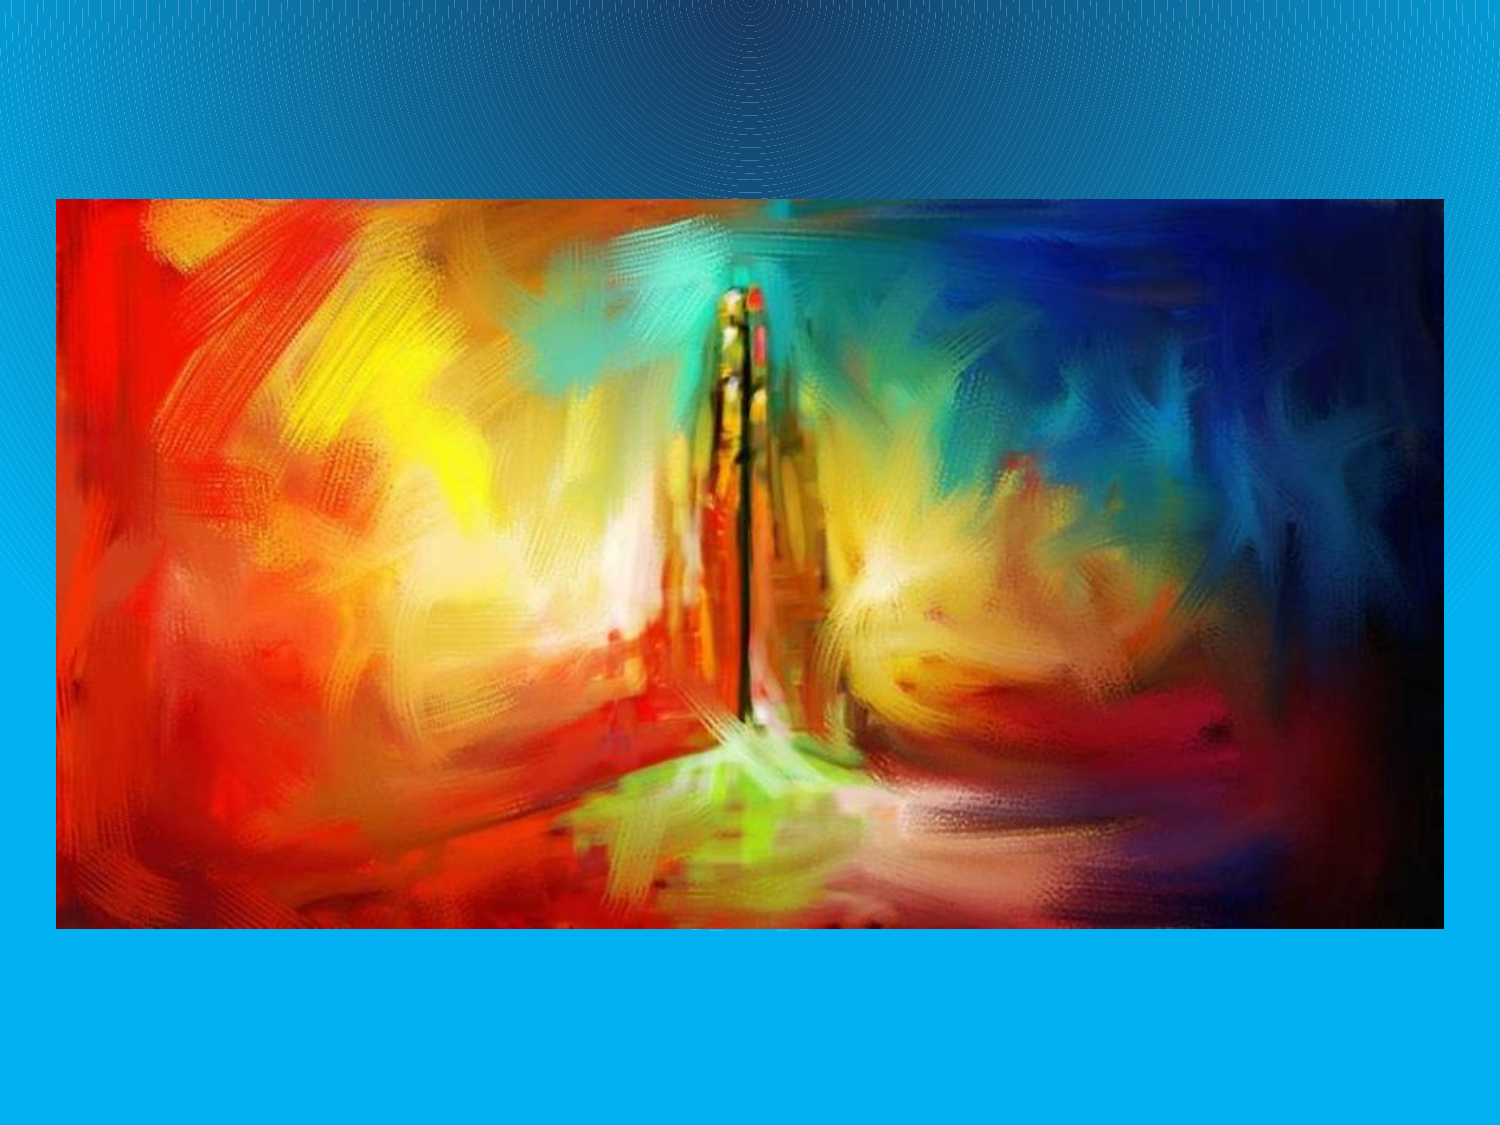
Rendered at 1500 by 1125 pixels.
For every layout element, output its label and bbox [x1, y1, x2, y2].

picture [57, 196, 1443, 929]
